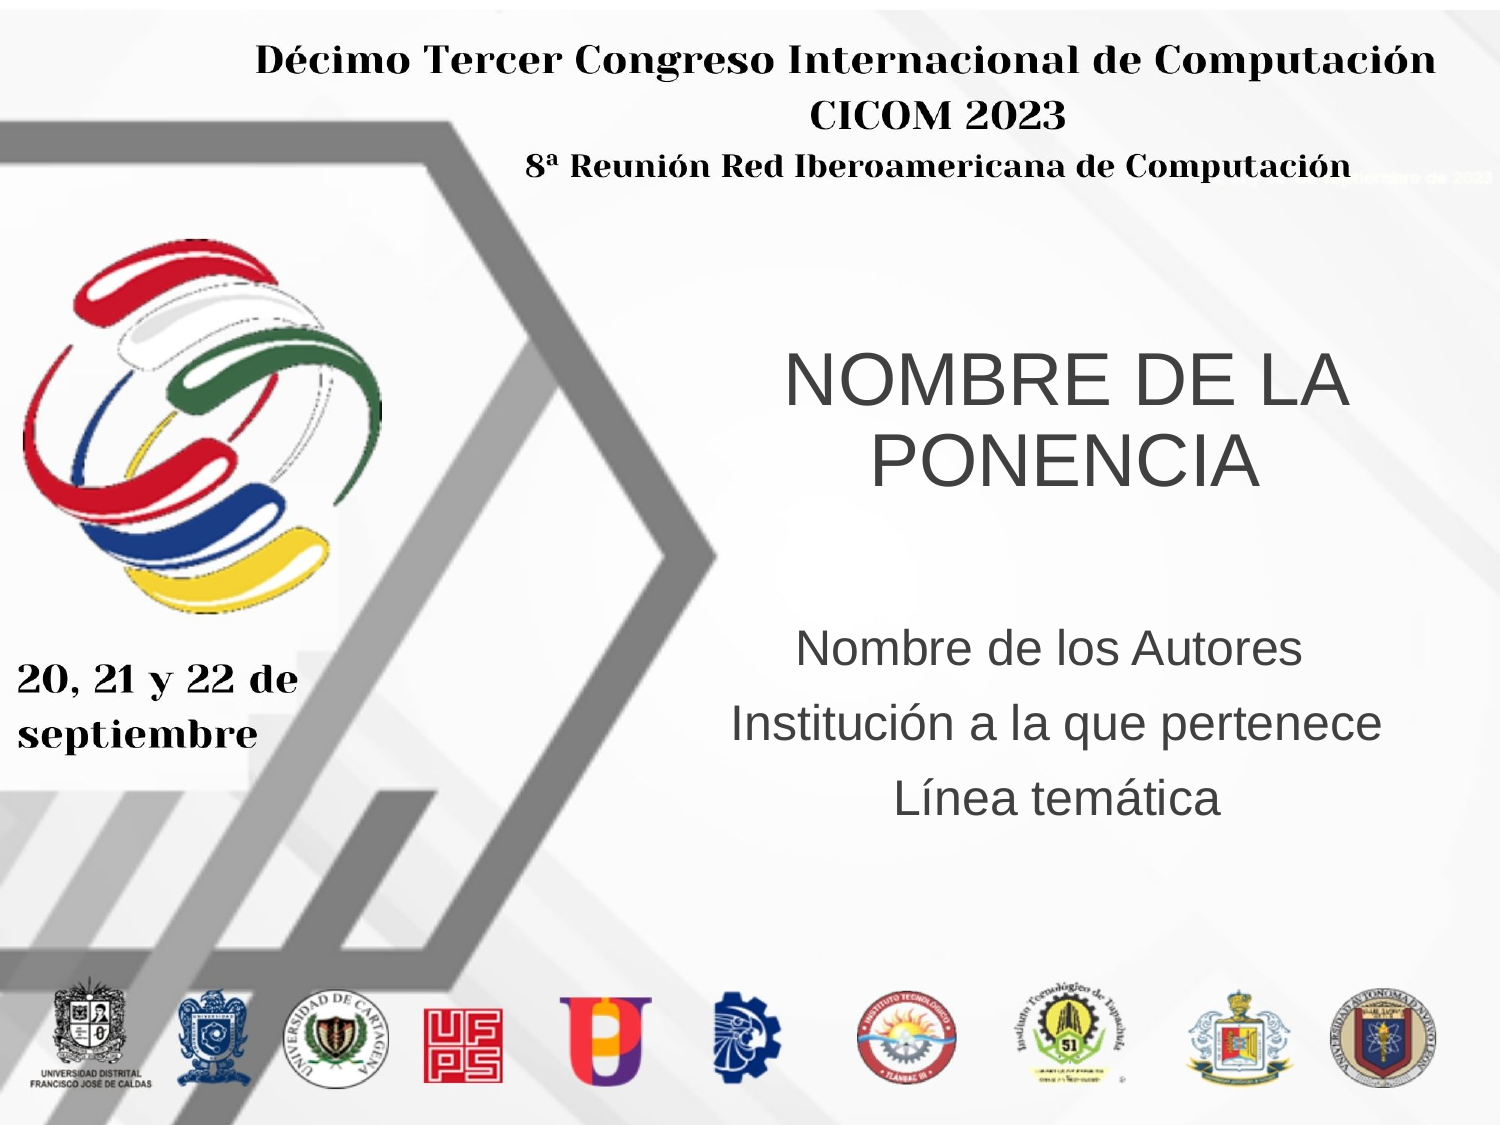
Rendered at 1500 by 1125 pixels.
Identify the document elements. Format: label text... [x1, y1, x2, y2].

text_box NOMBRE DE LA PONENCIA [630, 273, 1500, 510]
text_box Nombre de los Autores Institución a la que pertenece Línea temática [651, 614, 1463, 826]
picture [0, 0, 1500, 1125]
